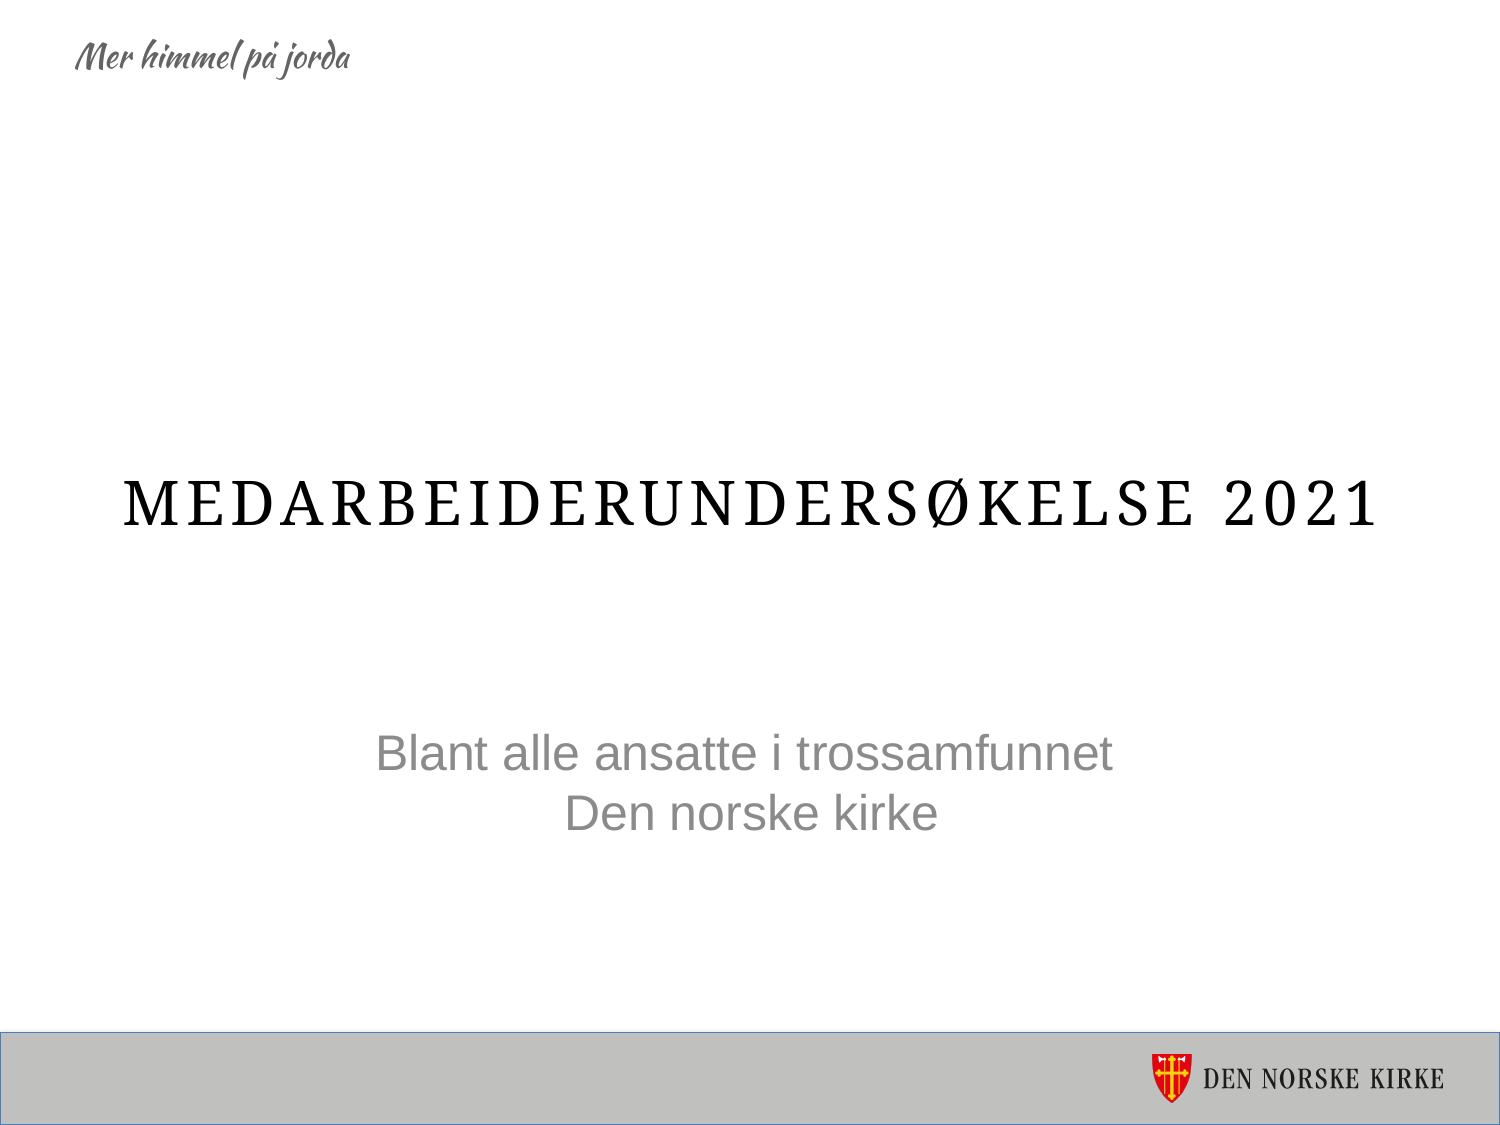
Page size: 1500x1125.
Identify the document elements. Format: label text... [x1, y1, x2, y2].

picture [1152, 1054, 1447, 1103]
picture [75, 39, 350, 80]
title Medarbeiderundersøkelse 2021 [66, 452, 1438, 601]
subtitle Blant alle ansatte i trossamfunnet Den norske kirke [226, 712, 1277, 885]
